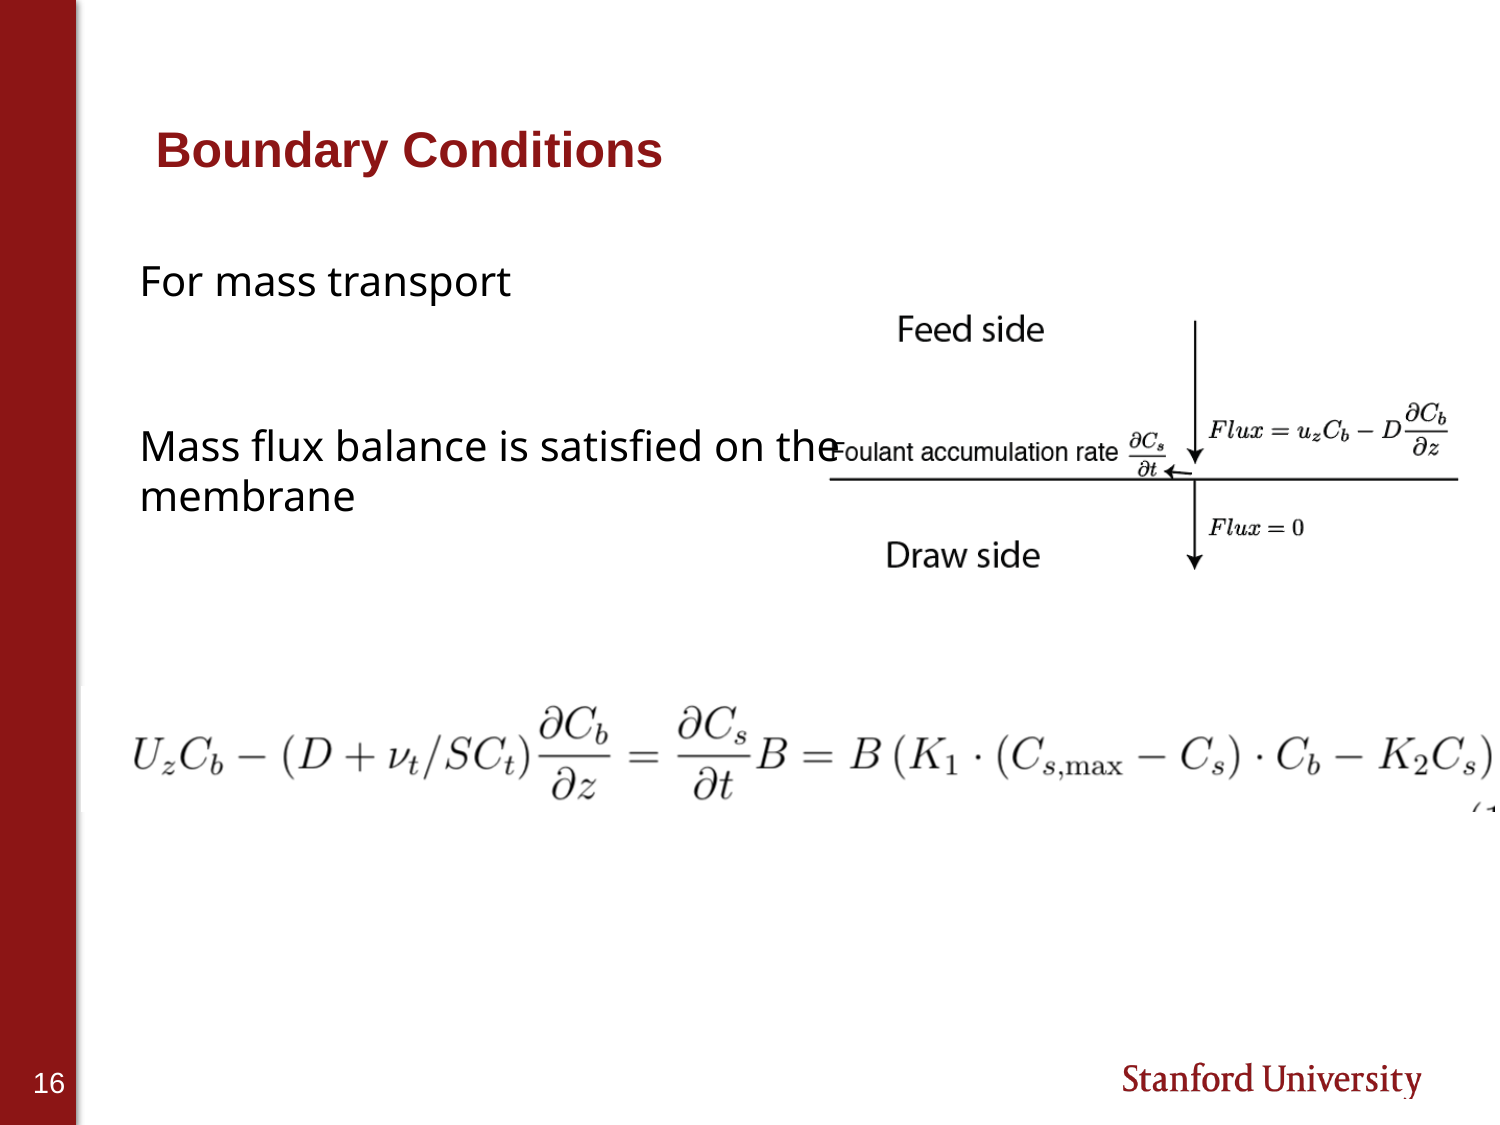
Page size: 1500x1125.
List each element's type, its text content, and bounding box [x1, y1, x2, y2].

slide_number 16 [17, 1052, 157, 1112]
picture [787, 279, 1500, 645]
text_box Mass flux balance is satisfied on the membrane [124, 412, 784, 528]
text_box For mass transport [124, 247, 626, 312]
picture [81, 686, 1495, 813]
title Boundary Conditions [155, 78, 1420, 186]
